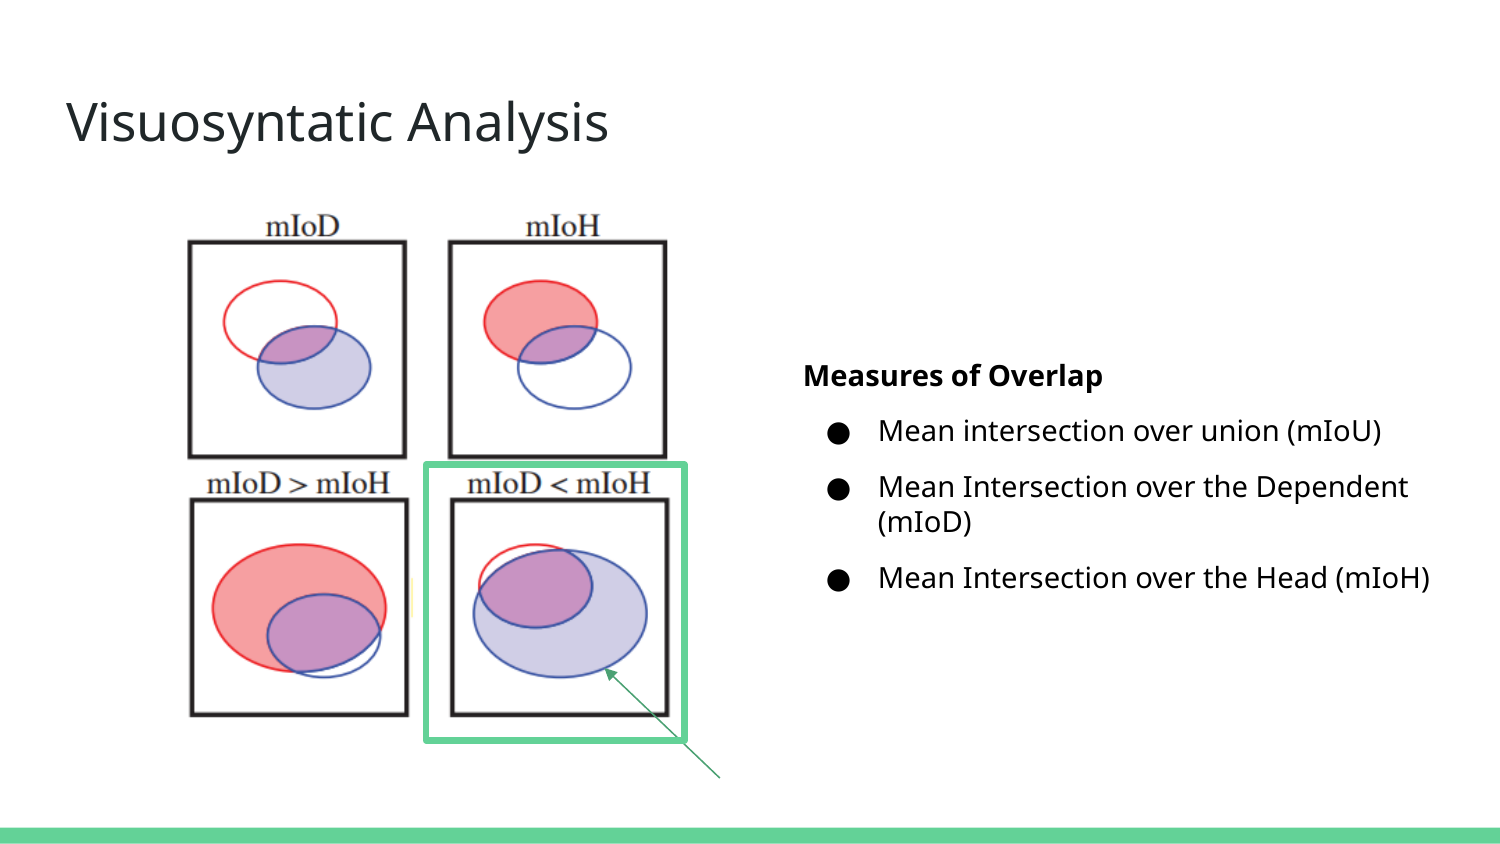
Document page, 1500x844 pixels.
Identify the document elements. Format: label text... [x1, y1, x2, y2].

text_box Measures of Overlap Mean intersection over union (mIoU) Mean Intersection over the Dependent (mIoD) Mean Intersection over the Head (mIoH) [787, 286, 1486, 610]
title Visuosyntatic Analysis [51, 72, 1449, 167]
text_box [604, 667, 721, 779]
picture [157, 185, 705, 741]
